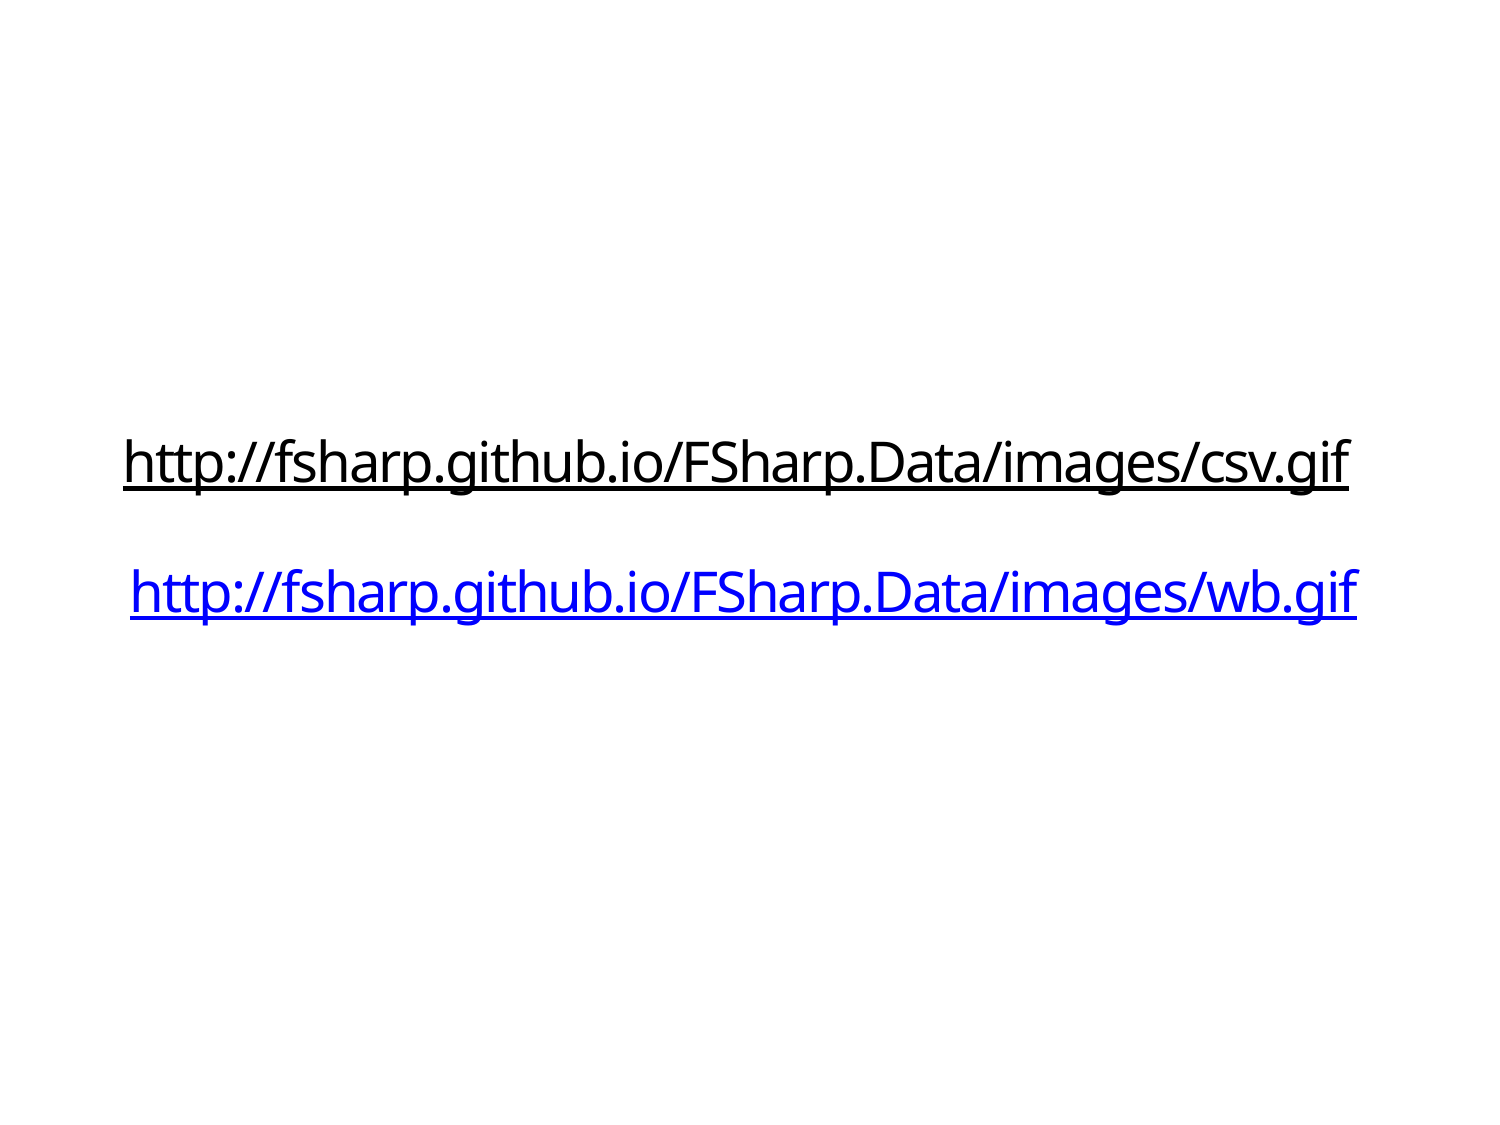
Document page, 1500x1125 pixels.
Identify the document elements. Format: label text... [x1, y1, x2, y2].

title http://fsharp.github.io/FSharp.Data/images/csv.gif http://fsharp.github.io/FSharp.Data/images/wb.gif [56, 426, 1431, 673]
